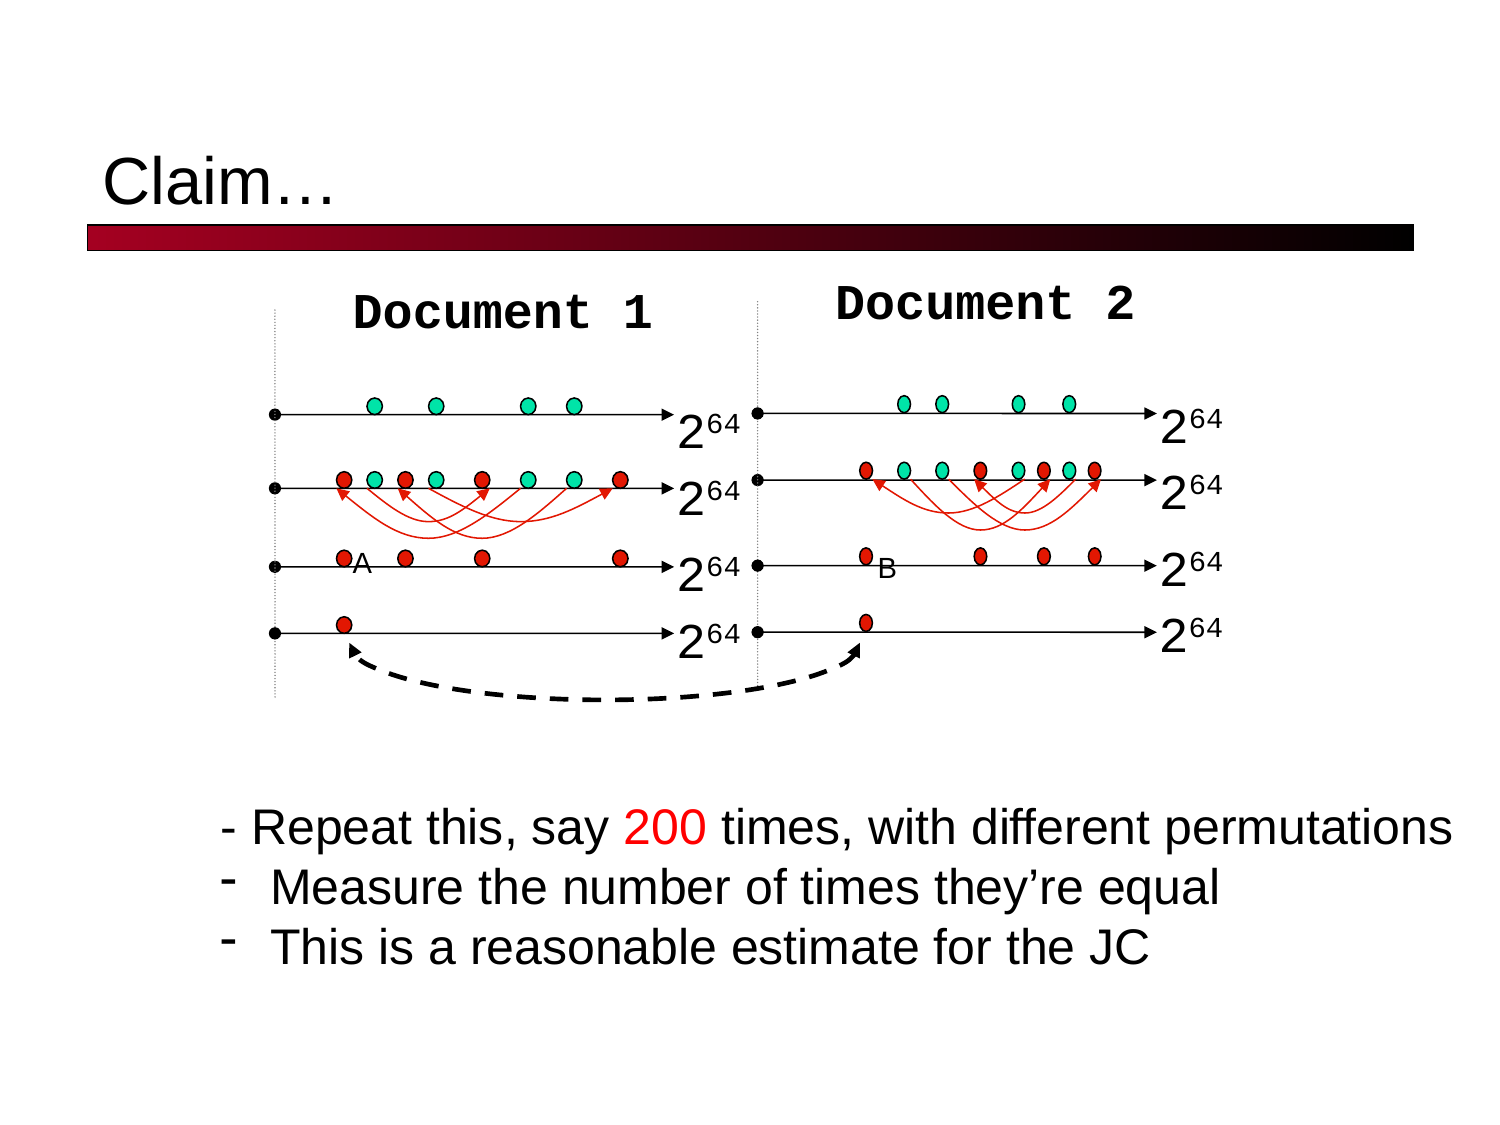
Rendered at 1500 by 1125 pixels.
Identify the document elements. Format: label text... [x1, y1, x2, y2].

text_box - Repeat this, say 200 times, with different permutations Measure the number of times they’re equal This is a reasonable estimate for the JC [206, 787, 1470, 983]
title Claim… [87, 62, 1413, 226]
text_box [274, 262, 1236, 701]
